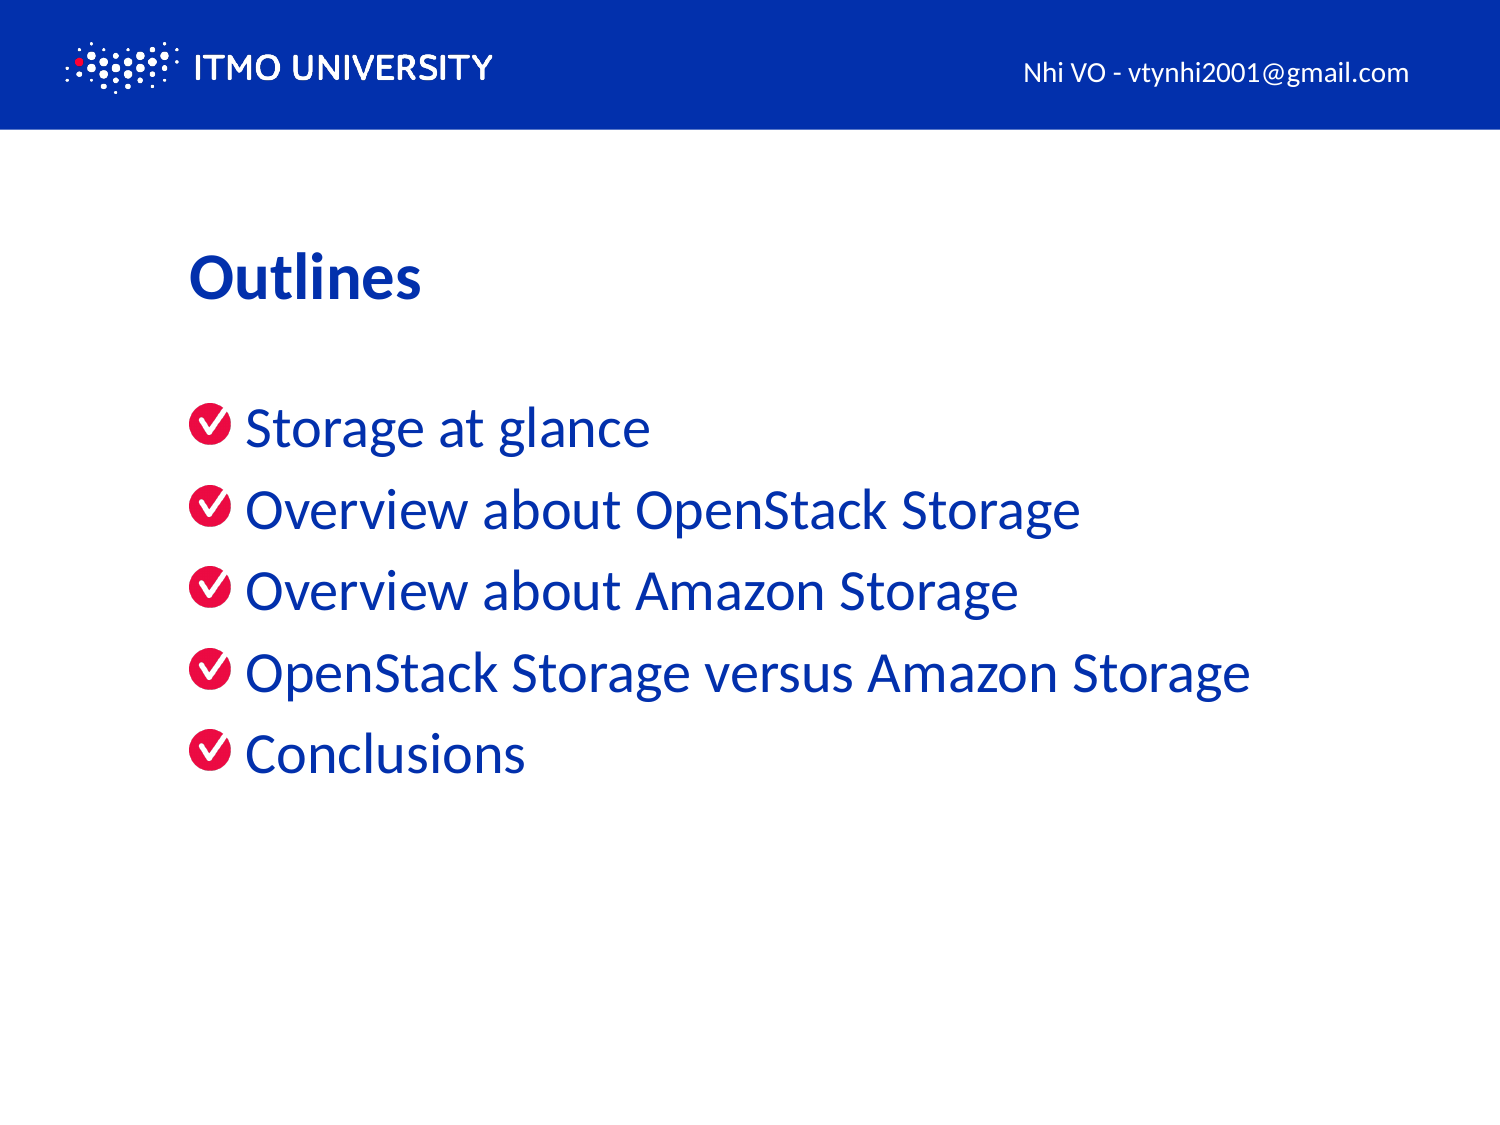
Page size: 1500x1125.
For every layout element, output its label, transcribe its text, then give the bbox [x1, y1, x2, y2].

footer Nhi VO - vtynhi2001@gmail.com [661, 40, 1425, 101]
text_box Storage at glance Overview about OpenStack Storage Overview about Amazon Storage OpenStack Storage versus Amazon Storage Conclusions [174, 381, 1425, 1005]
picture [189, 566, 231, 608]
picture [189, 729, 231, 771]
picture [0, 0, 545, 140]
picture [189, 403, 231, 445]
text_box Outlines [174, 204, 1204, 341]
picture [189, 485, 231, 527]
picture [189, 648, 231, 690]
